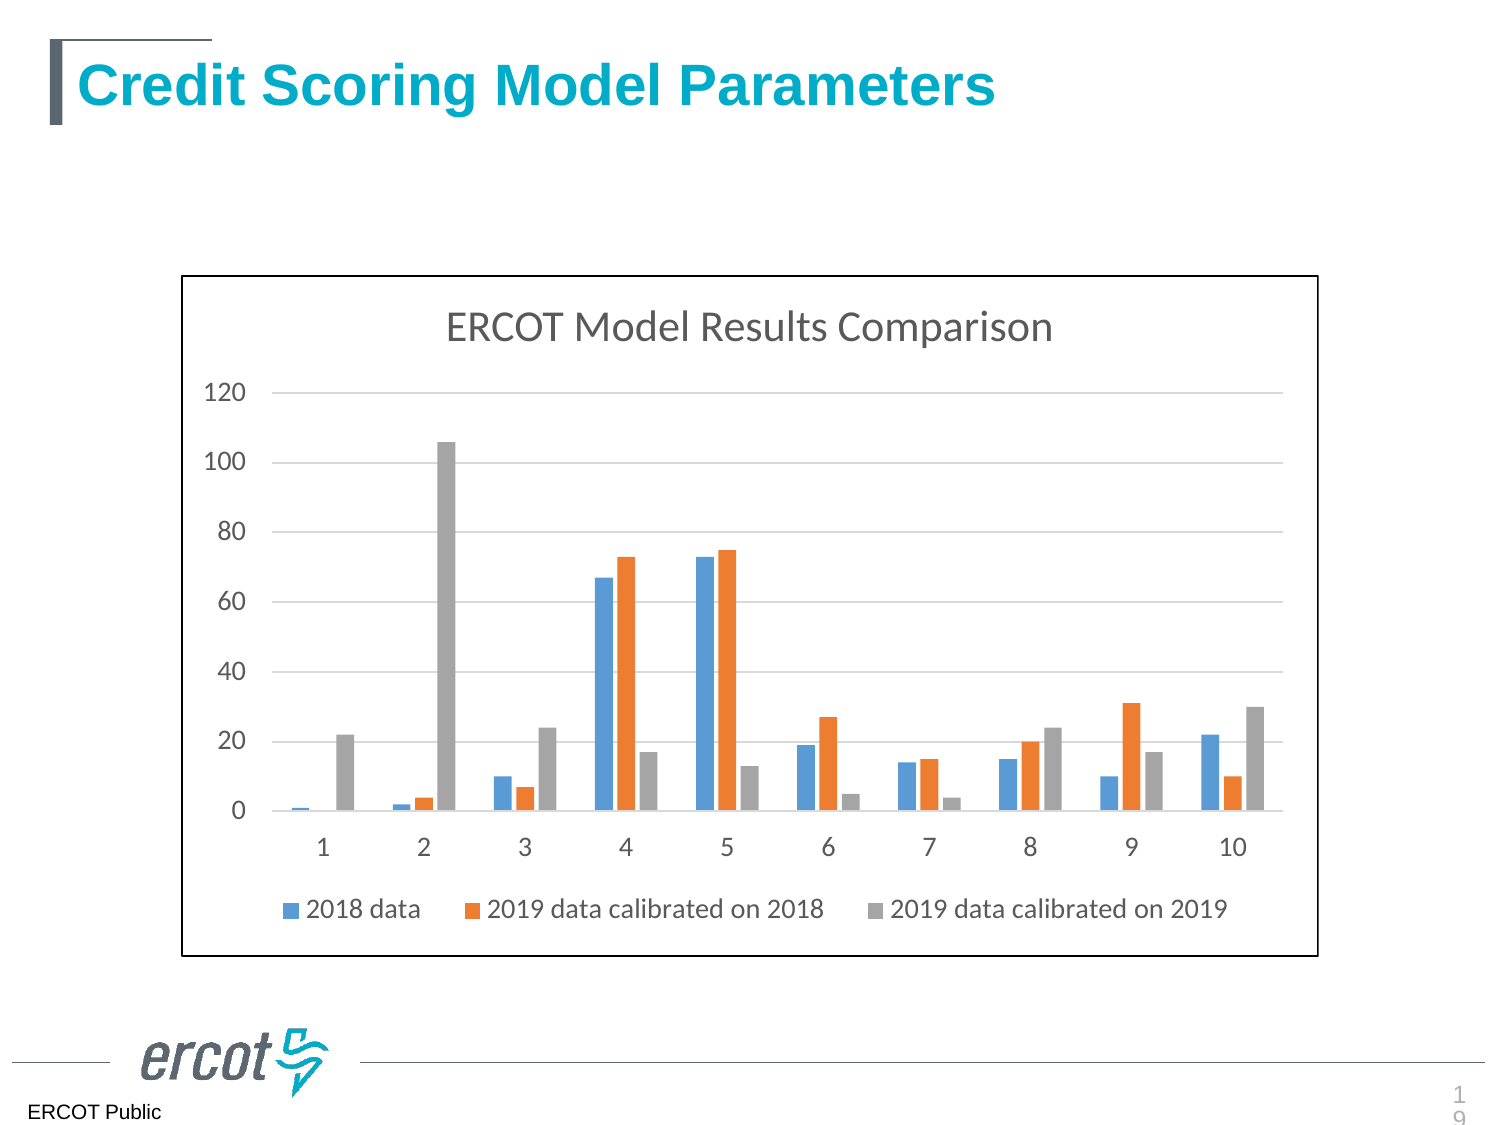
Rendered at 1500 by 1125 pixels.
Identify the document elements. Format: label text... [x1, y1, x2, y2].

title Credit Scoring Model Parameters [62, 39, 1450, 138]
picture [180, 274, 1319, 958]
slide_number 19 [1437, 1076, 1475, 1112]
picture [137, 1024, 332, 1100]
